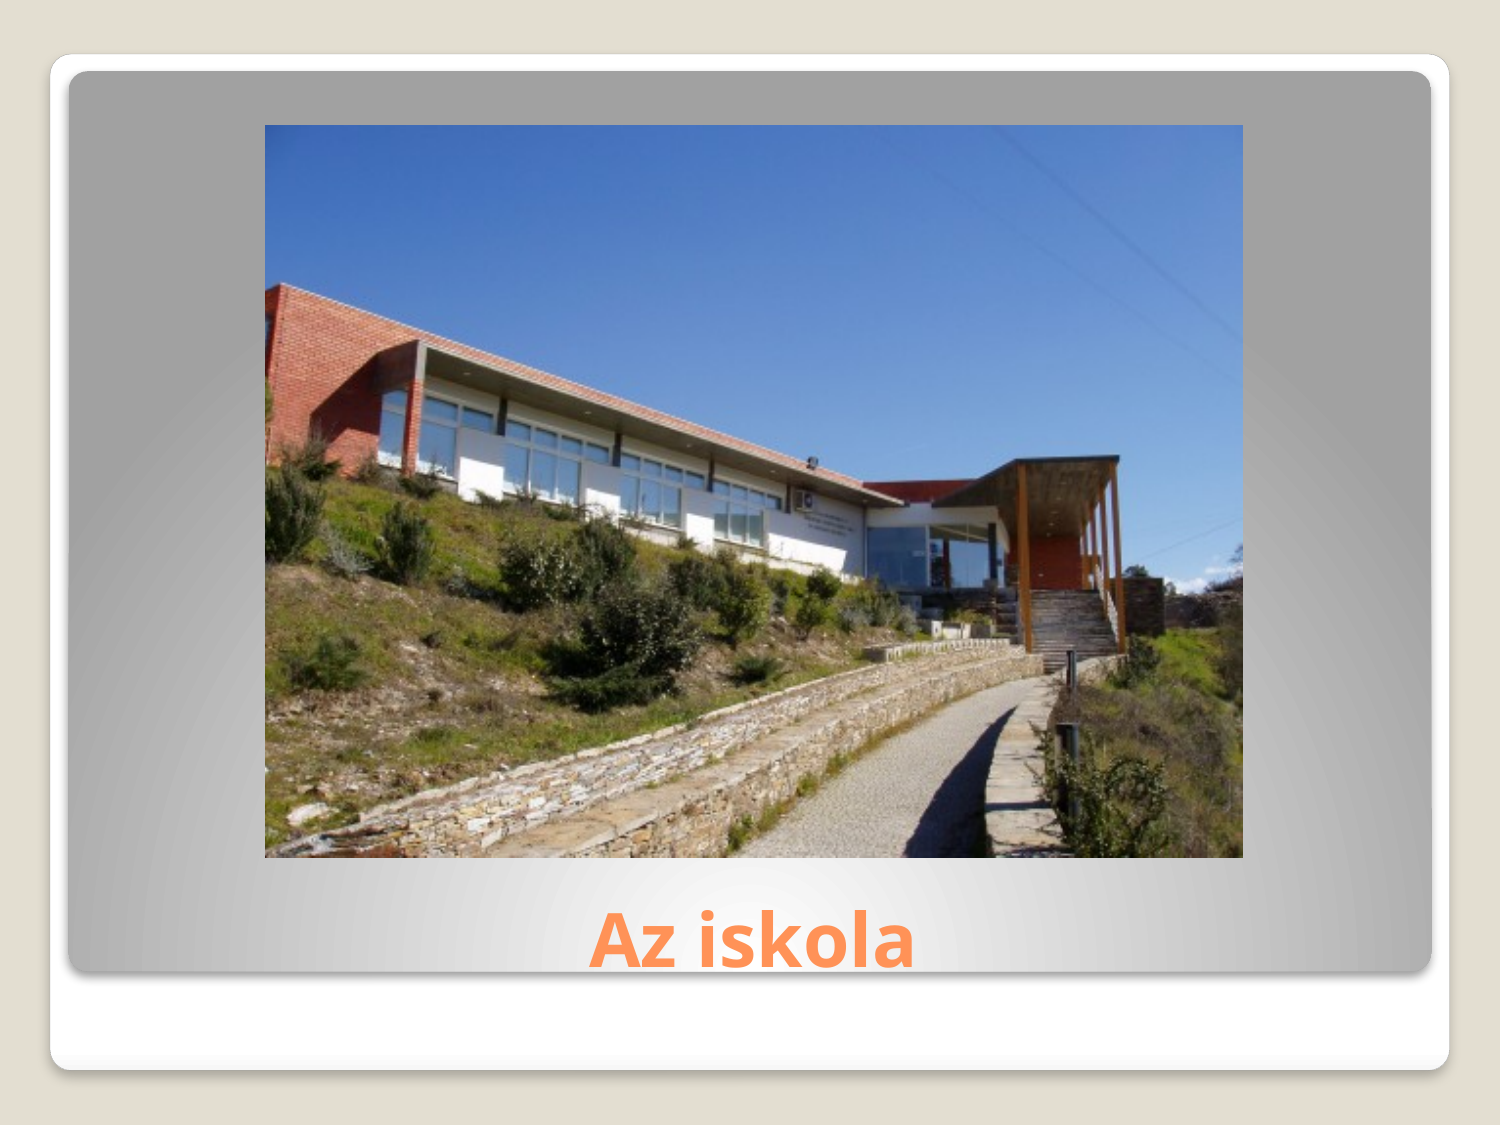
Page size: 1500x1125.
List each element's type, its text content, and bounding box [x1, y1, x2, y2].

picture [265, 125, 1243, 858]
title Az iskola [82, 817, 1425, 990]
